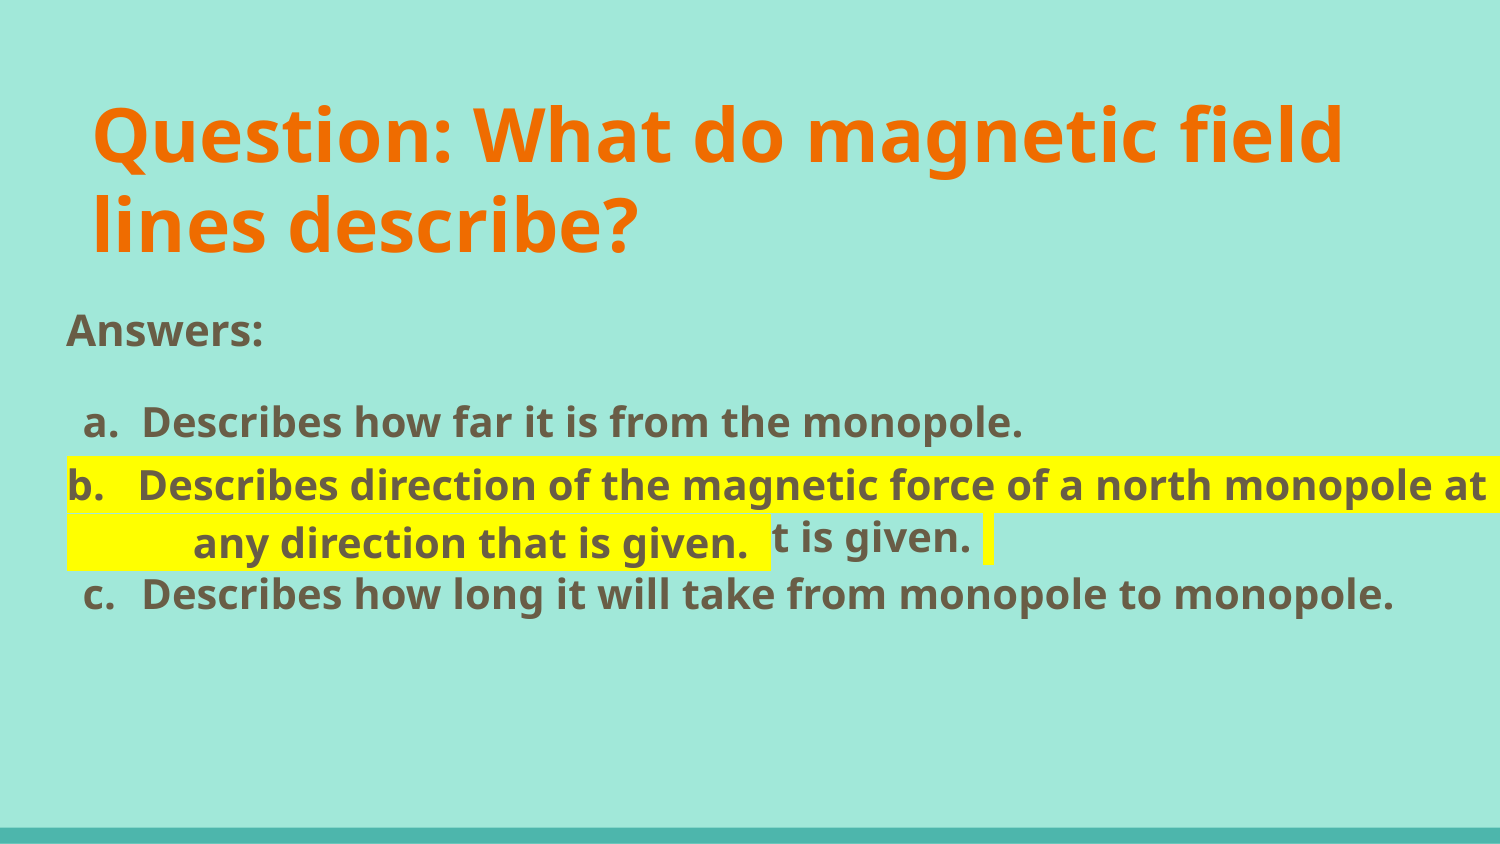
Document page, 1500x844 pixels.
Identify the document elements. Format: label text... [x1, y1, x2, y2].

title Question: What do magnetic field lines describe? [76, 72, 1474, 189]
text_box b. Describes direction of the magnetic force of a north monopole at aaaaaany direction that is given. [51, 436, 1500, 576]
list Answers: Describes how far it is from the monopole. Describes direction of the magnetic force of a north monopole at any direction that is given. Describes how long it will take from monopole to monopole. [51, 279, 1449, 436]
list Answers: Describes how far it is from the monopole. Describes direction of the magnetic force of a north monopole at any direction that is given. Describes how long it will take from monopole to monopole. [51, 576, 1449, 658]
